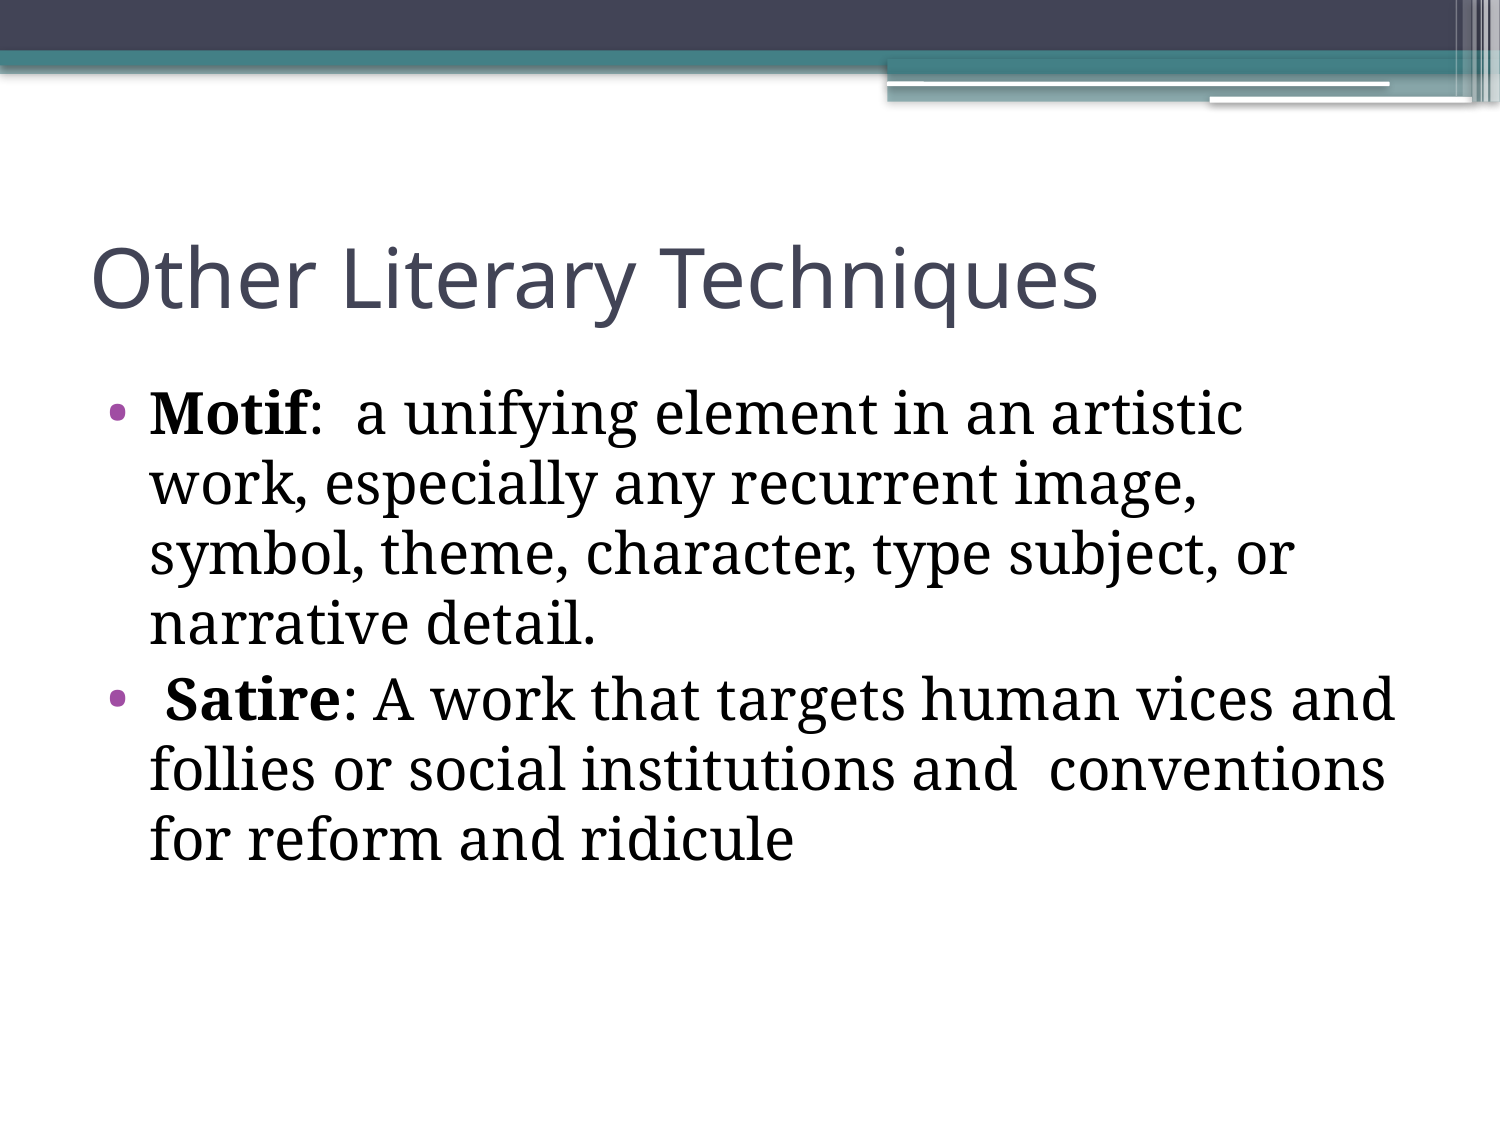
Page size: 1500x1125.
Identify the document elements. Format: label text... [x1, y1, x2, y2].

list Motif: a unifying element in an artistic work, especially any recurrent image, symbol, theme, character, type subject, or narrative detail. Satire: A work that targets human vices and follies or social institutions and conventions for reform and ridicule [75, 368, 1425, 1079]
title Other Literary Techniques [75, 187, 1425, 363]
